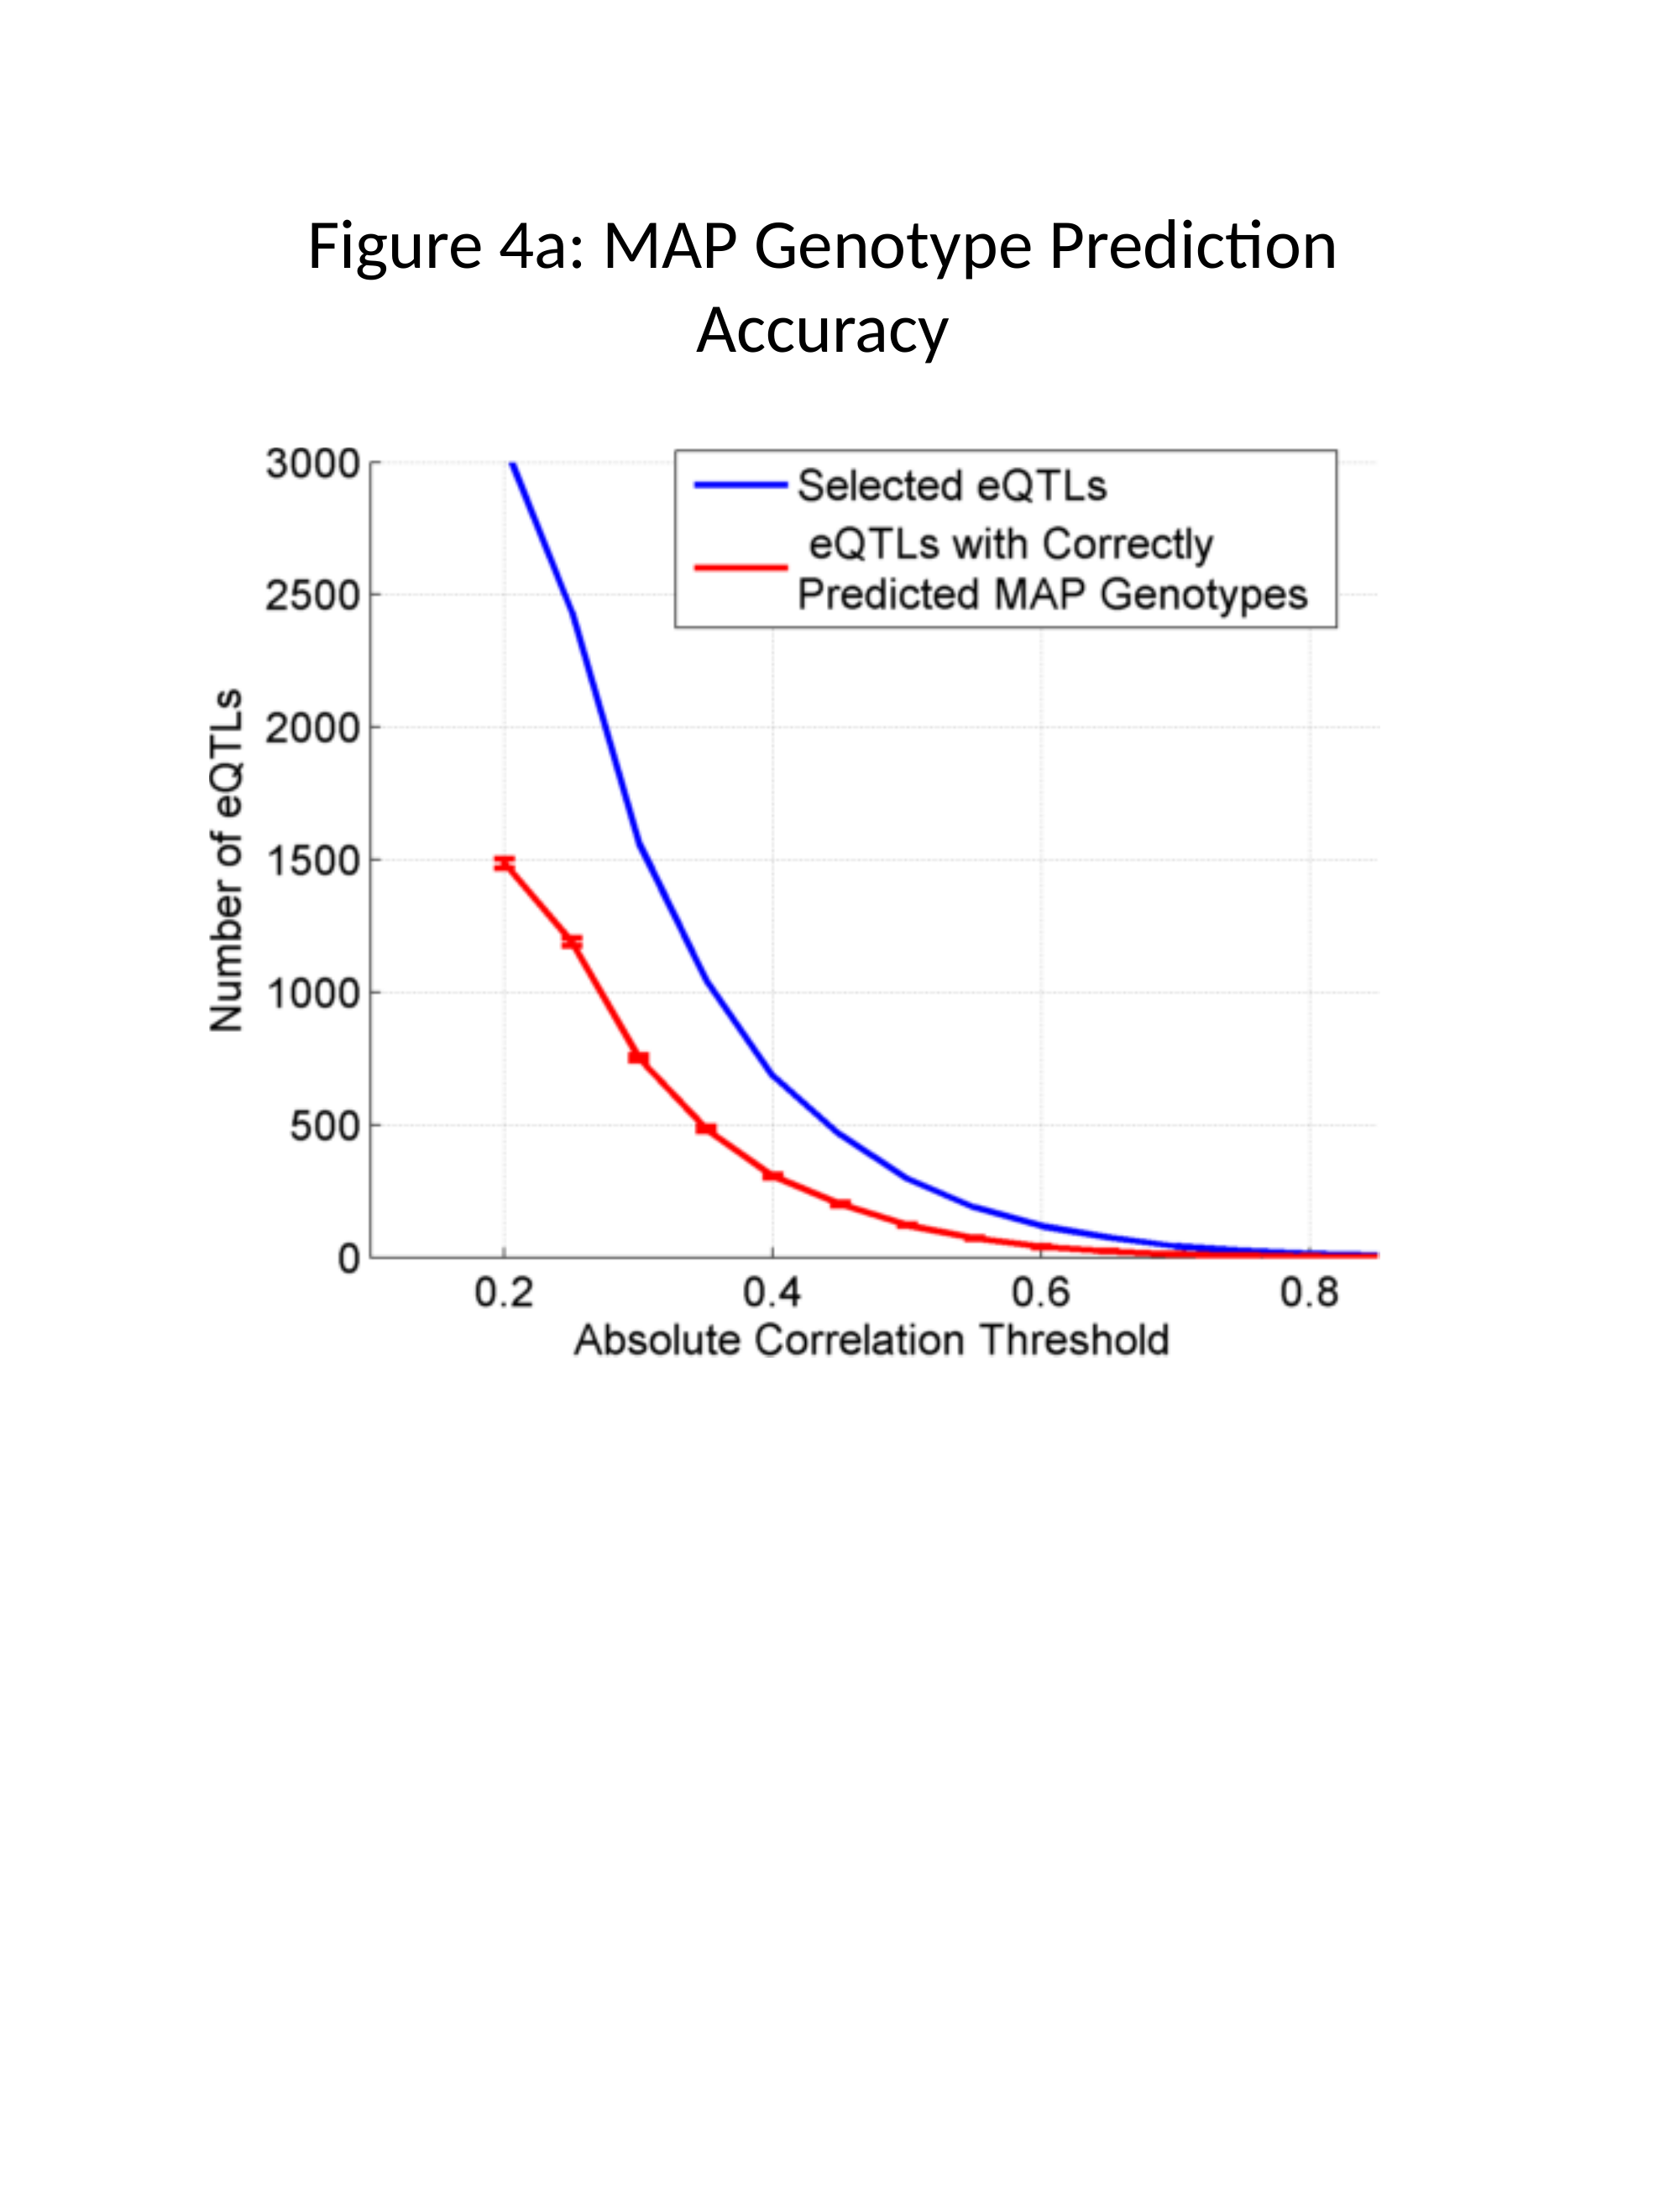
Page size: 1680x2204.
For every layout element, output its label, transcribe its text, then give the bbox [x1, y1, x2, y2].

picture [208, 447, 1380, 1359]
title Figure 4a: MAP Genotype Prediction Accuracy [256, 175, 1390, 390]
